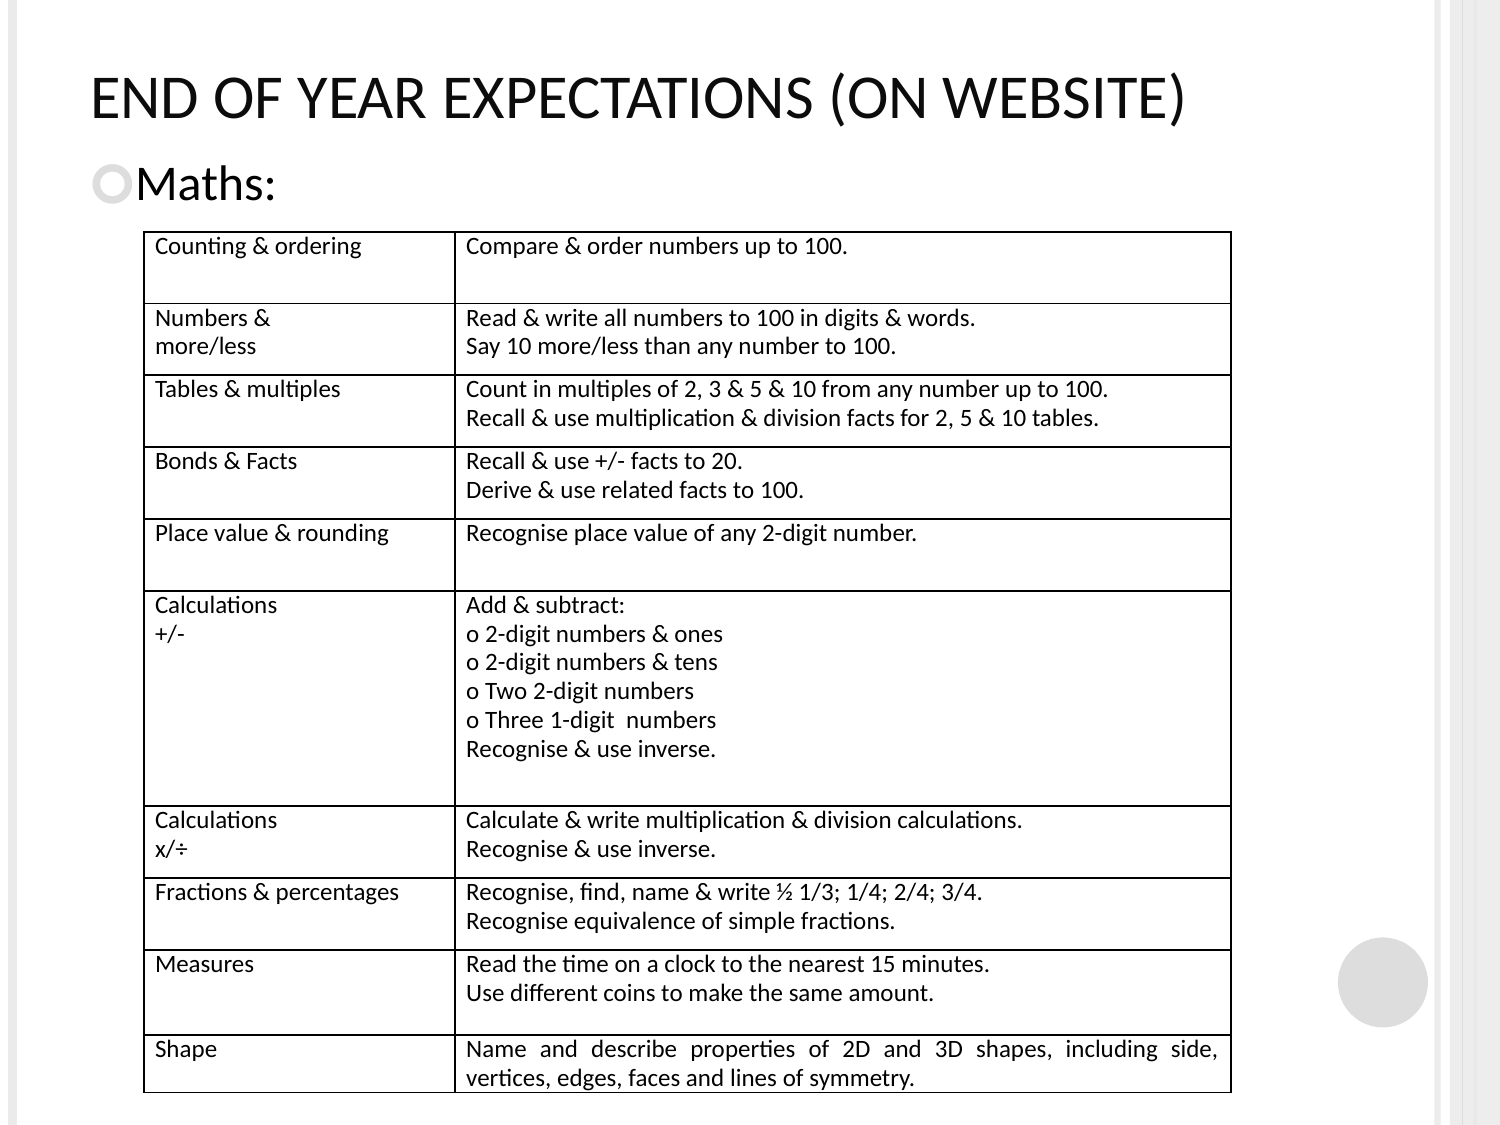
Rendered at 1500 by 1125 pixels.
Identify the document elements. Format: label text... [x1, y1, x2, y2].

table_cell Recognise place value of any 2-digit number. [456, 520, 1230, 590]
table_cell Fractions & percentages [145, 879, 454, 949]
table_cell Numbers & more/less [145, 304, 454, 374]
table_cell Calculate & write multiplication & division calculations. Recognise & use inverse. [456, 807, 1230, 877]
table_cell Recognise, find, name & write ½ 1/3; 1/4; 2/4; 3/4. Recognise equivalence of simple fractions. [456, 879, 1230, 949]
table_cell Tables & multiples [145, 376, 454, 446]
table_cell Place value & rounding [145, 520, 454, 590]
table_cell Bonds & Facts [145, 448, 454, 518]
table_cell Read & write all numbers to 100 in digits & words. Say 10 more/less than any number to 100. [456, 304, 1230, 374]
table_cell Measures [145, 951, 454, 1034]
table_cell Count in multiples of 2, 3 & 5 & 10 from any number up to 100. Recall & use multiplication & division facts for 2, 5 & 10 tables. [456, 376, 1230, 446]
table_cell Recall & use +/- facts to 20. Derive & use related facts to 100. [456, 448, 1230, 518]
table_cell Calculations +/- [145, 592, 454, 805]
table_header Compare & order numbers up to 100. [456, 233, 1230, 303]
table_cell Add & subtract: o 2-digit numbers & ones o 2-digit numbers & tens o Two 2-digit numbers o Three 1-digit numbers Recognise & use inverse. [456, 592, 1230, 805]
title End of Year expectations (on website) [75, 22, 1300, 139]
table_cell Name and describe properties of 2D and 3D shapes, including side, vertices, edges, faces and lines of symmetry. [456, 1036, 1230, 1092]
table_header Counting & ordering [145, 233, 454, 303]
table_cell Shape [145, 1036, 454, 1092]
table_cell Calculations x/÷ [145, 807, 454, 877]
list Maths: [75, 142, 1300, 943]
table_cell Read the time on a clock to the nearest 15 minutes. Use different coins to make the same amount. [456, 951, 1230, 1034]
